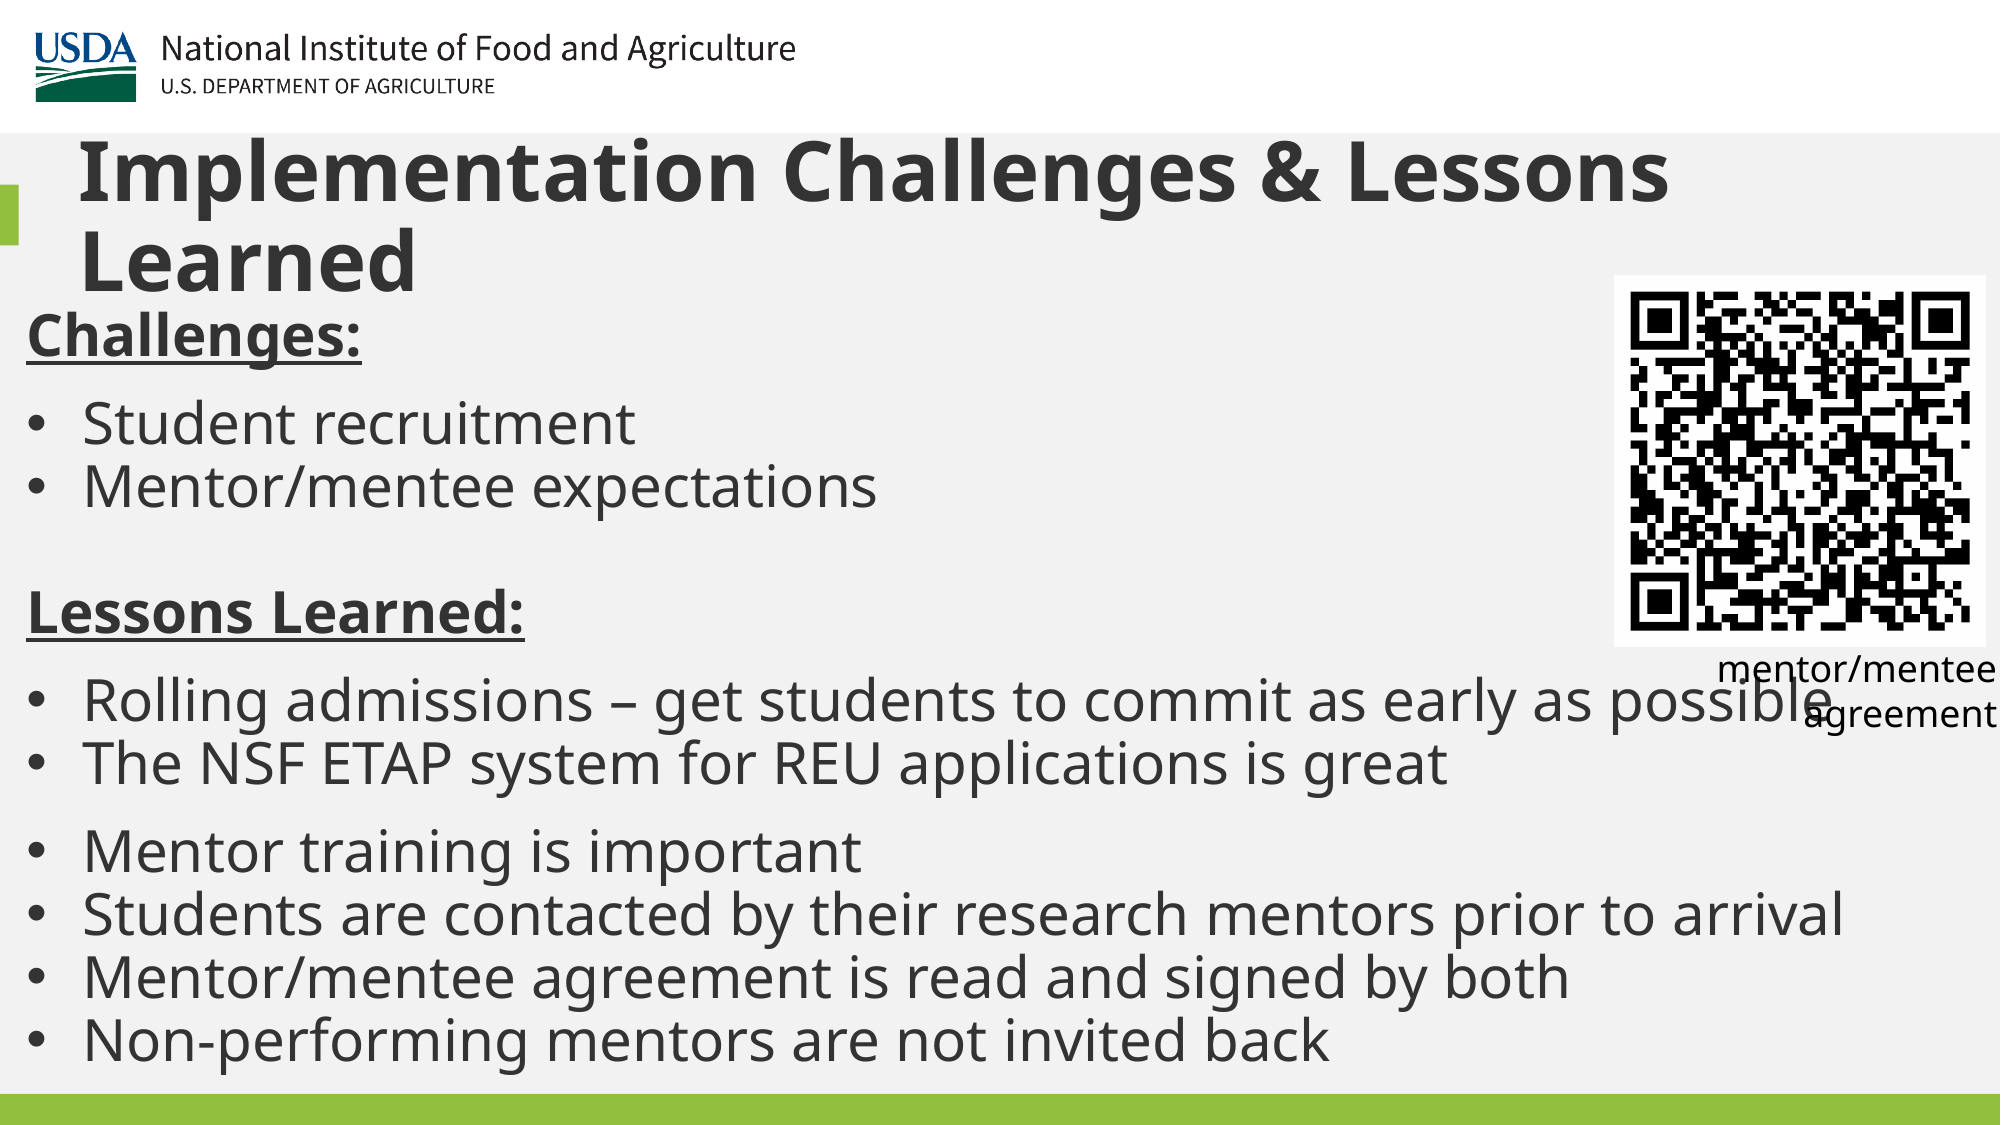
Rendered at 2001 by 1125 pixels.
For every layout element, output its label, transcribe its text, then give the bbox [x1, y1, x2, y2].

text_box mentor/mentee agreement [1701, 637, 2000, 743]
picture [1613, 275, 1986, 648]
picture [34, 31, 795, 102]
list Challenges: Student recruitment Mentor/mentee expectations Lessons Learned: Rolling admissions – get students to commit as early as possible The NSF ETAP system for REU applications is great Mentor training is important Students are contacted by their research mentors prior to arrival Mentor/mentee agreement is read and signed by both Non-performing mentors are not invited back [11, 298, 2000, 997]
title Implementation Challenges & Lessons Learned [63, 163, 1863, 276]
